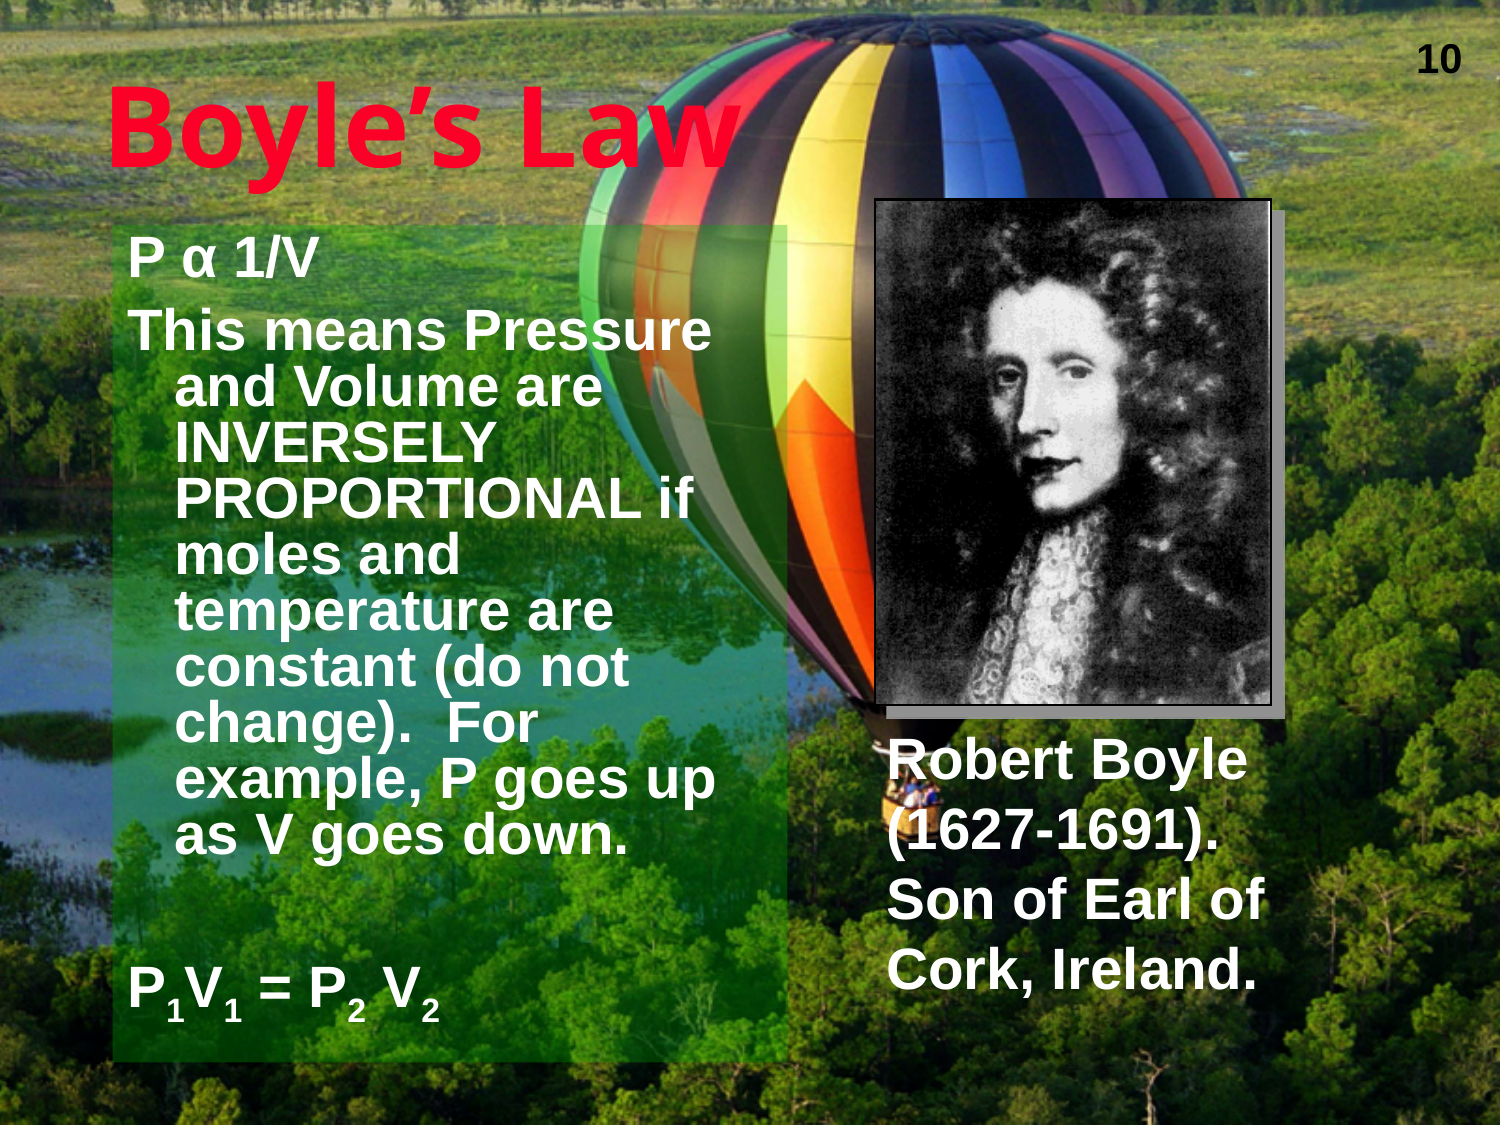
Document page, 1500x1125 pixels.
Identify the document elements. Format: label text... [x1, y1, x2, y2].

picture [0, 0, 1500, 1125]
text_box Robert Boyle (1627-1691). Son of Earl of Cork, Ireland. [871, 713, 1326, 1009]
title Boyle’s Law [87, 62, 800, 200]
list P α 1/V This means Pressure and Volume are INVERSELY PROPORTIONAL if moles and temperature are constant (do not change). For example, P goes up as V goes down. P1V1 = P2 V2 [112, 224, 788, 1063]
